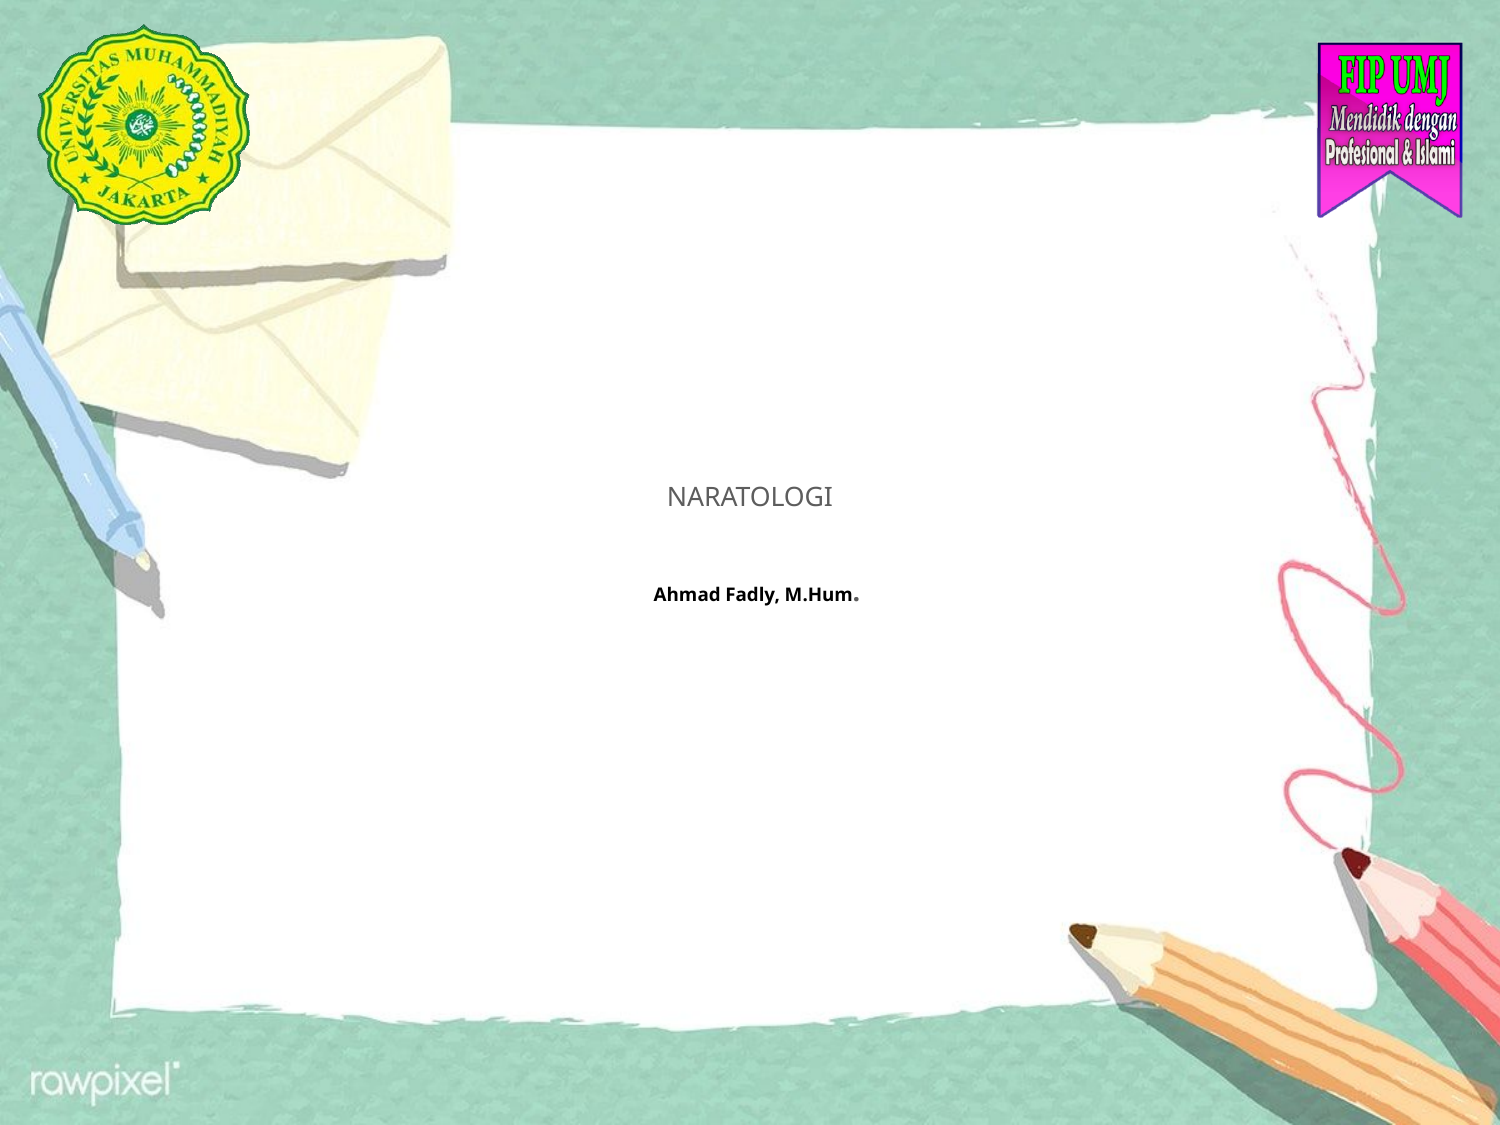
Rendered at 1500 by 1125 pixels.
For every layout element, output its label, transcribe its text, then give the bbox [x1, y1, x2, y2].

title NARATOLOGI Ahmad Fadly, M.Hum. [112, 375, 1388, 617]
picture [0, 0, 1500, 1125]
